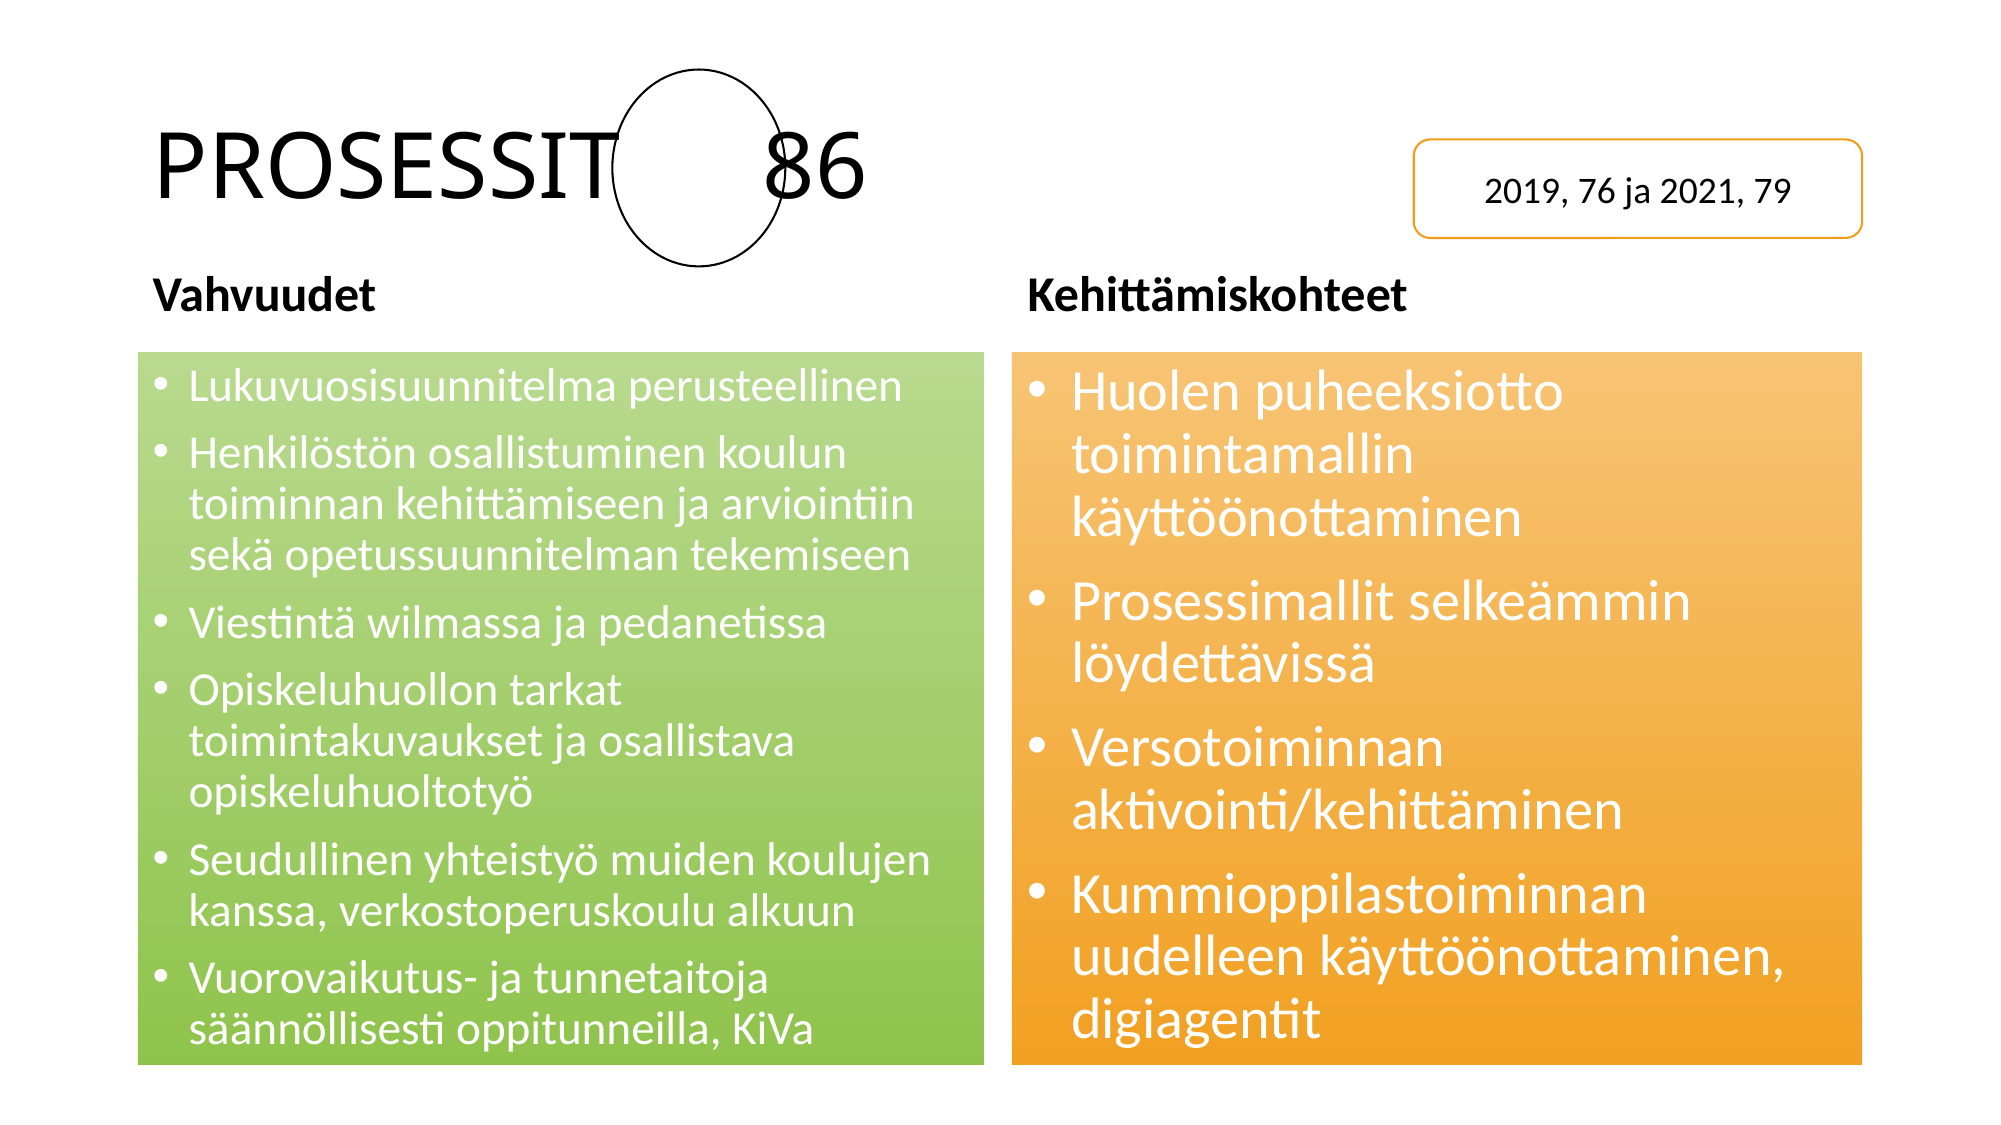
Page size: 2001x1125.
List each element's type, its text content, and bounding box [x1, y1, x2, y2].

text_box 2019, 76 ja 2021, 79 [1412, 138, 1864, 240]
text_box [611, 68, 787, 268]
list Huolen puheeksiotto toimintamallin käyttöönottaminen Prosessimallit selkeämmin löydettävissä Versotoiminnan aktivointi/kehittäminen Kummioppilastoiminnan uudelleen käyttöönottaminen, digiagentit [1011, 352, 1863, 1066]
list Kehittämiskohteet [1012, 275, 1863, 330]
list Lukuvuosisuunnitelma perusteellinen Henkilöstön osallistuminen koulun toiminnan kehittämiseen ja arviointiin sekä opetussuunnitelman tekemiseen Viestintä wilmassa ja pedanetissa Opiskeluhuollon tarkat toimintakuvaukset ja osallistava opiskeluhuoltotyö Seudullinen yhteistyö muiden koulujen kanssa, verkostoperuskoulu alkuun Vuorovaikutus- ja tunnetaitoja säännöllisesti oppitunneilla, KiVa [137, 352, 984, 1066]
title PROSESSIT 86 [137, 59, 1863, 278]
list Vahvuudet [137, 275, 984, 330]
